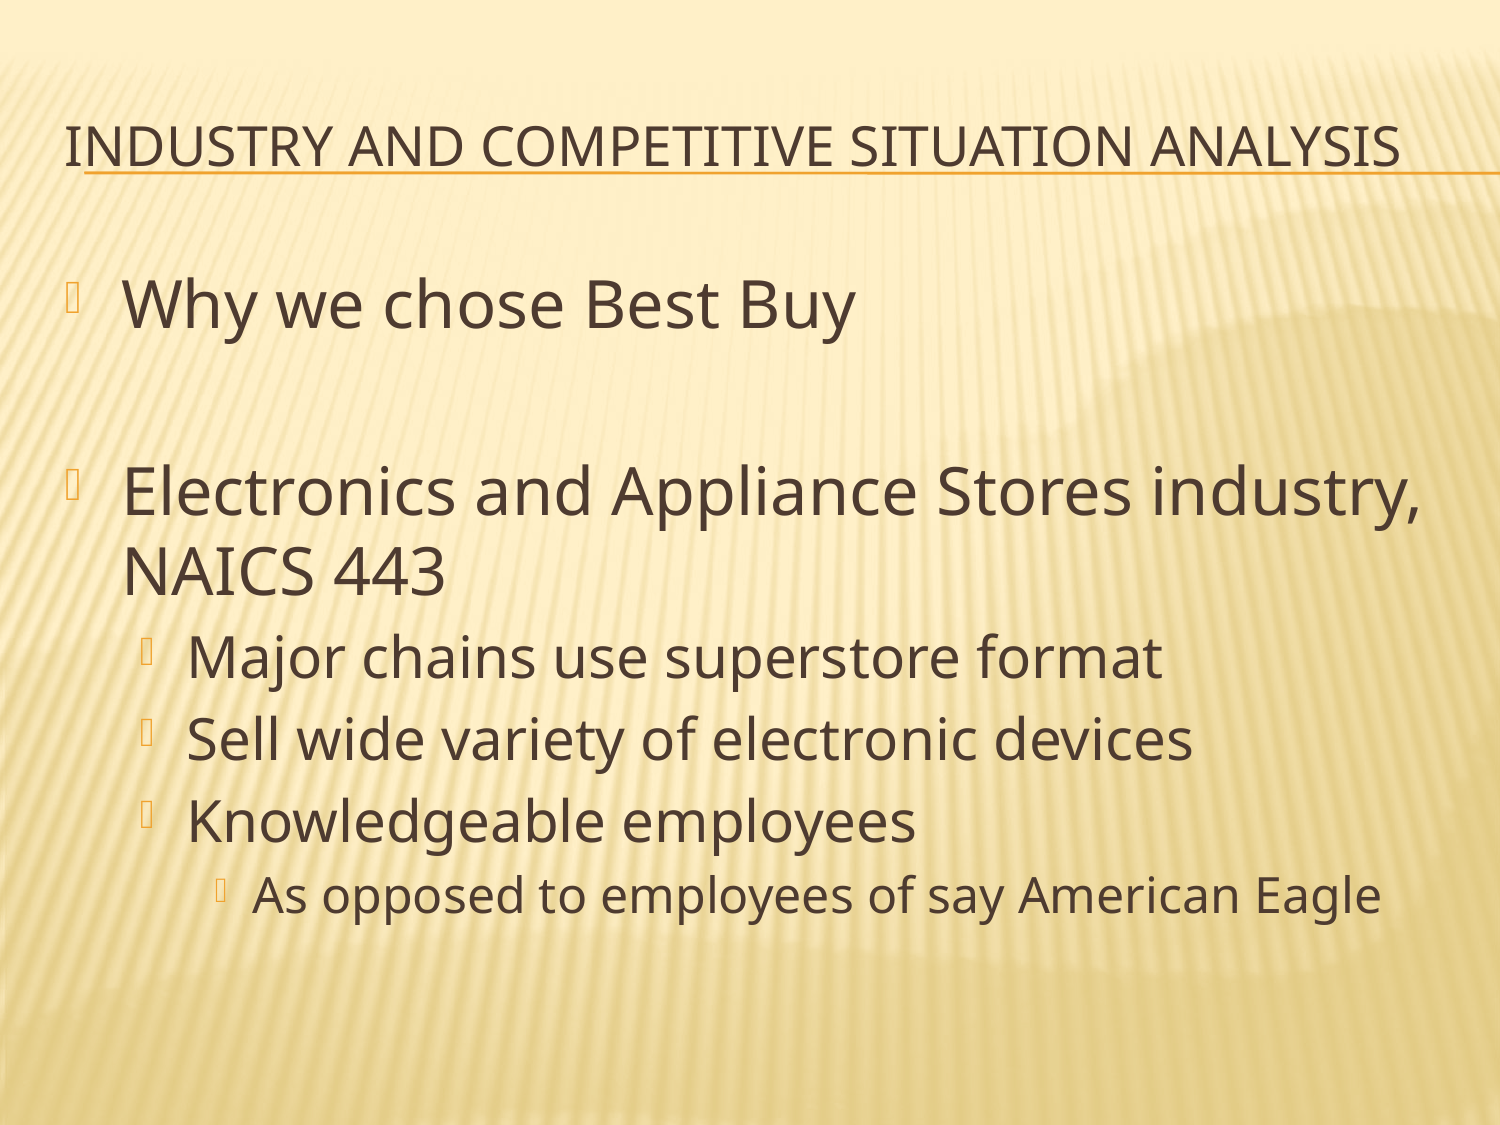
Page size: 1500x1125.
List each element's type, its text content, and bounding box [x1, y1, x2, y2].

list Why we chose Best Buy Electronics and Appliance Stores industry, NAICS 443 Major chains use superstore format Sell wide variety of electronic devices Knowledgeable employees As opposed to employees of say American Eagle [50, 254, 1475, 998]
title Industry and Competitive Situation Analysis [50, 75, 1475, 213]
